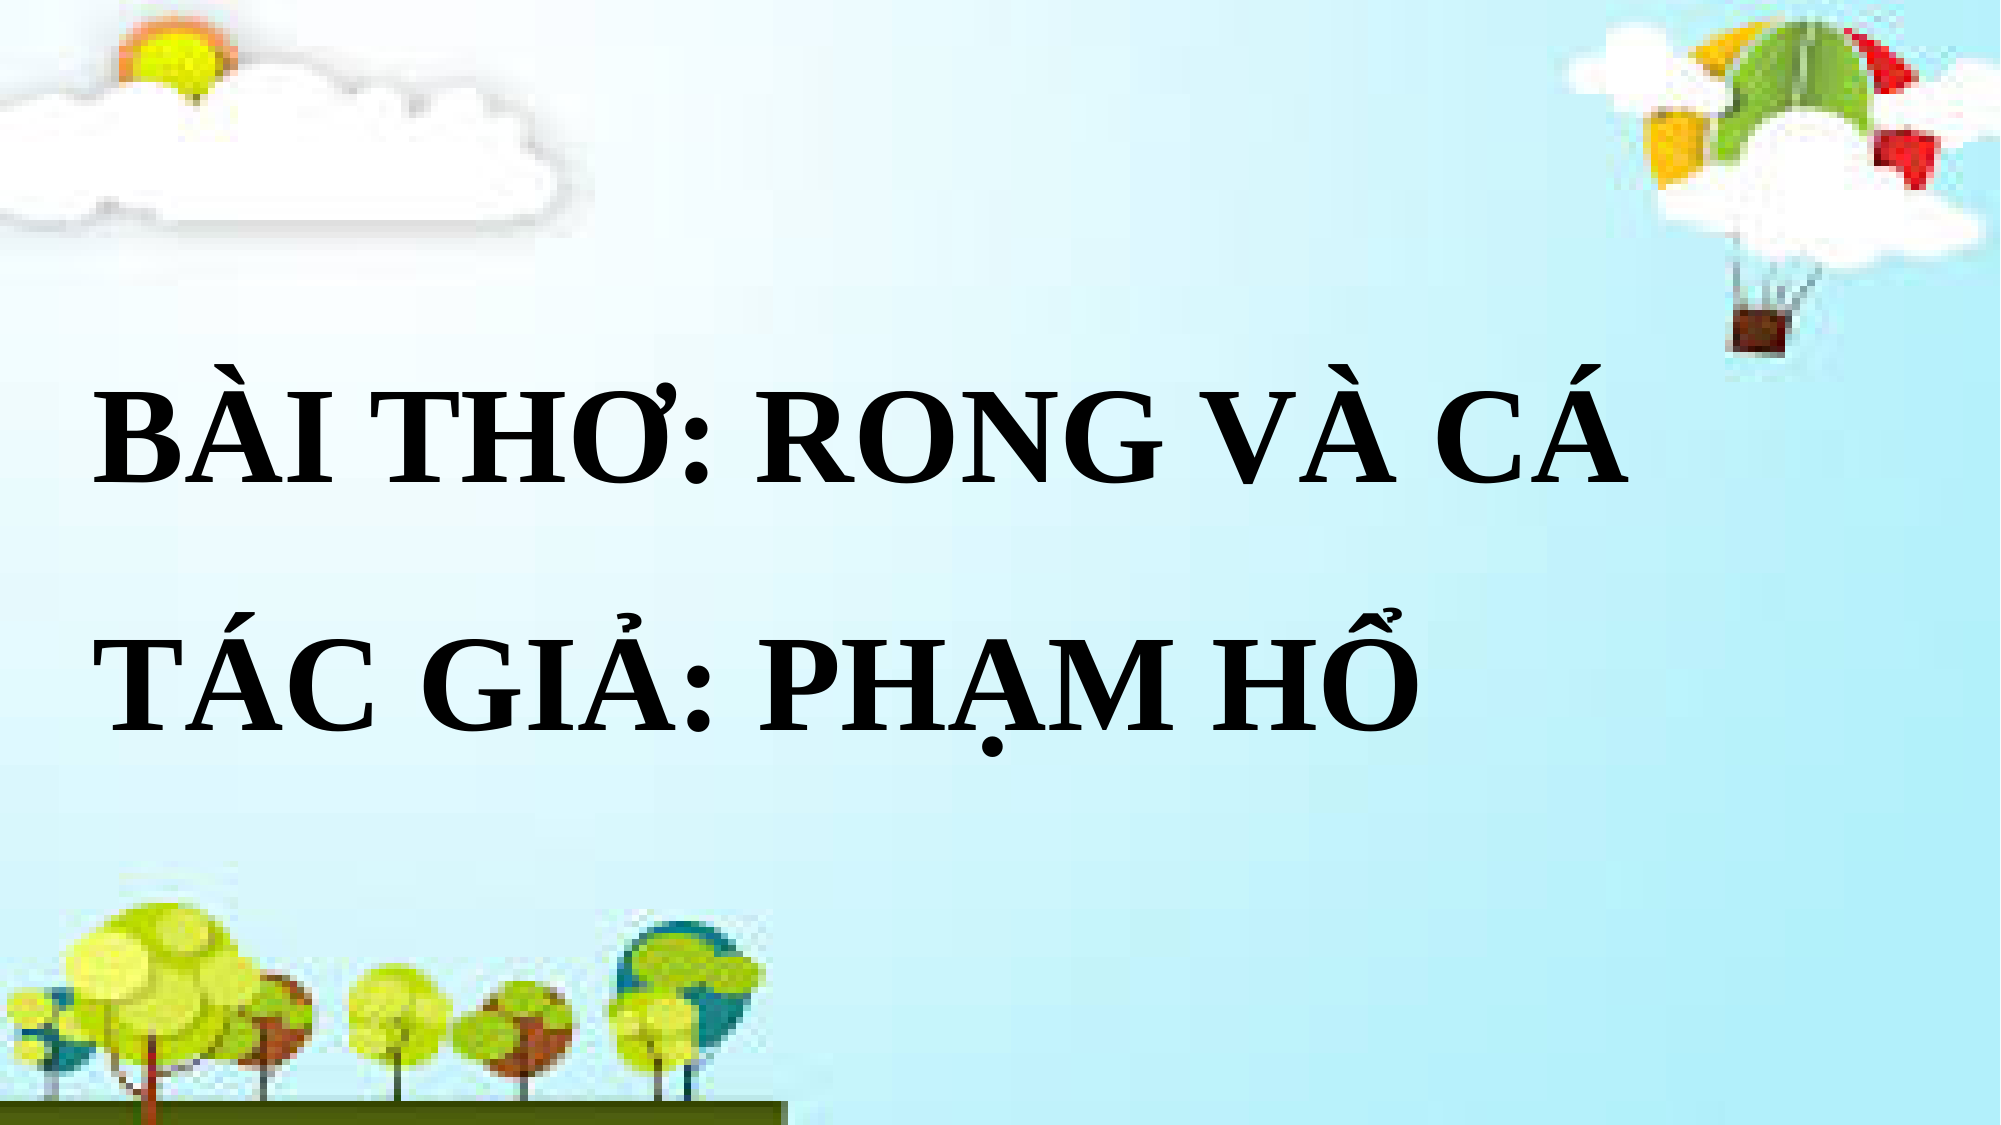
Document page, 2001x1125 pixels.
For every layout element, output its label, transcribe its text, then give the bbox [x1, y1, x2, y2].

text_box BÀI THƠ: RONG VÀ CÁ TÁC GIẢ: PHẠM HỔ [78, 255, 1948, 766]
picture [0, 0, 2001, 1125]
